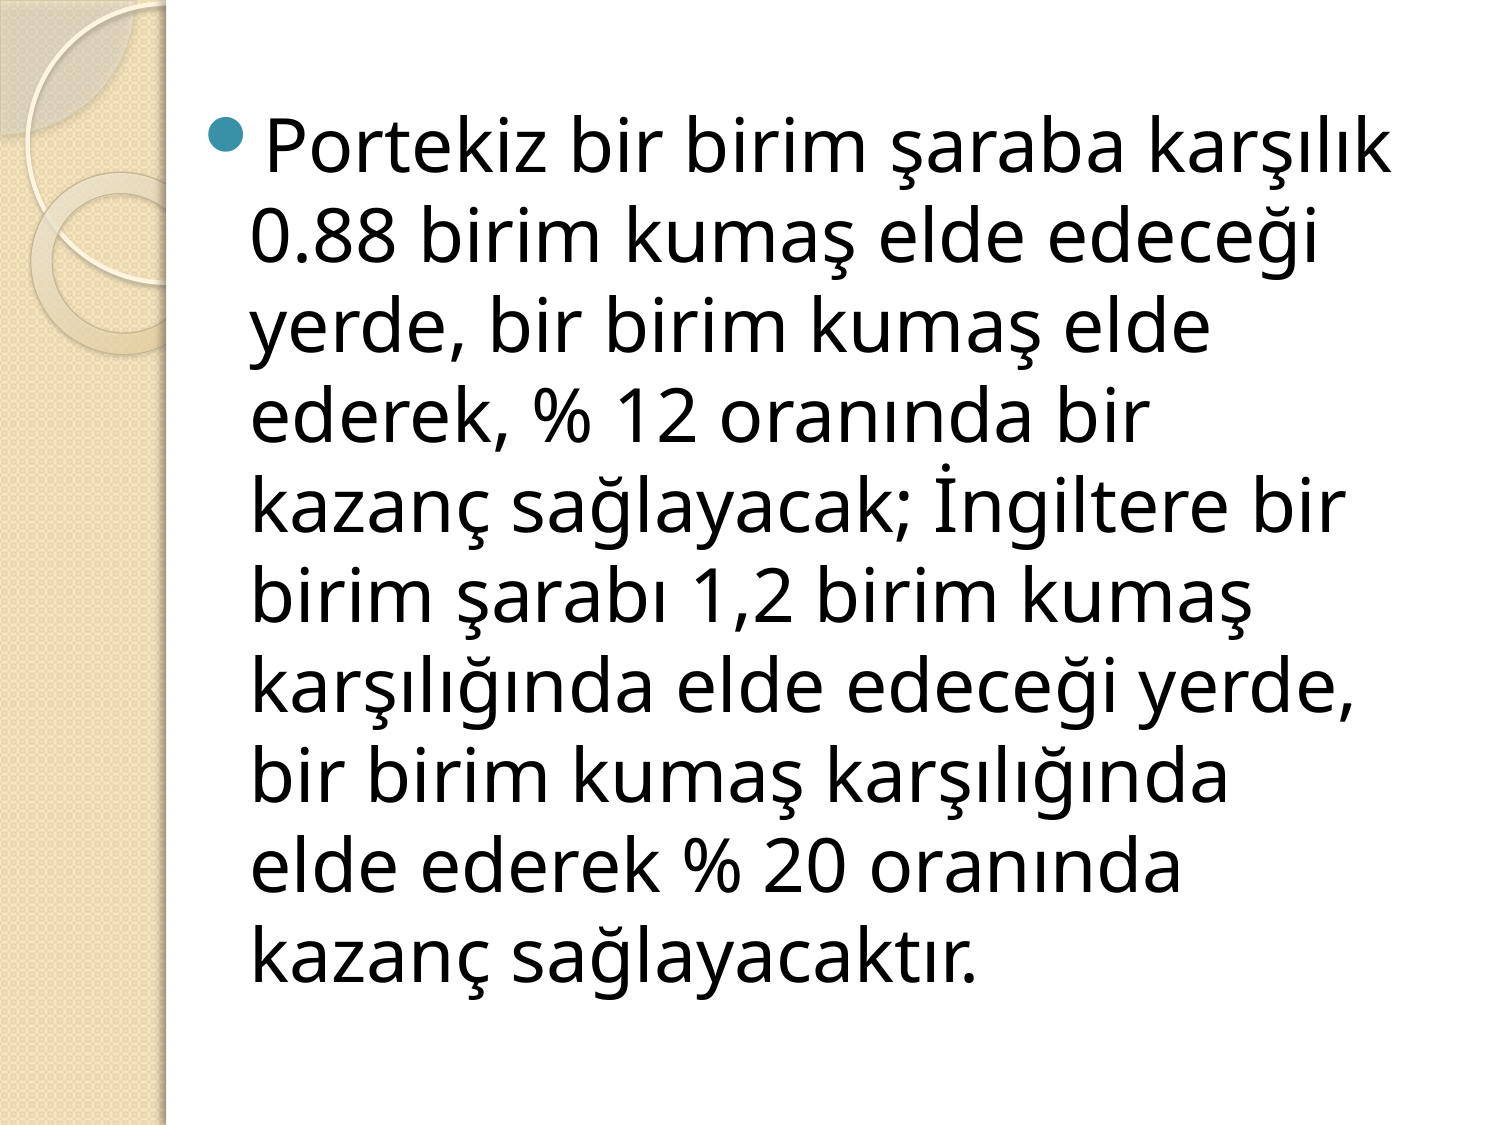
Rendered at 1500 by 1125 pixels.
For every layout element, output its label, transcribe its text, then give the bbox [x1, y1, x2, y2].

list Portekiz bir birim şaraba karşılık 0.88 birim kumaş elde edeceği yerde, bir birim kumaş elde ederek, % 12 oranında bir kazanç sağlayacak; İngiltere bir birim şarabı 1,2 birim kumaş karşılığında elde edeceği yerde, bir birim kumaş karşılığında elde ederek % 20 oranında kazanç sağlayacaktır. [174, 90, 1413, 1000]
